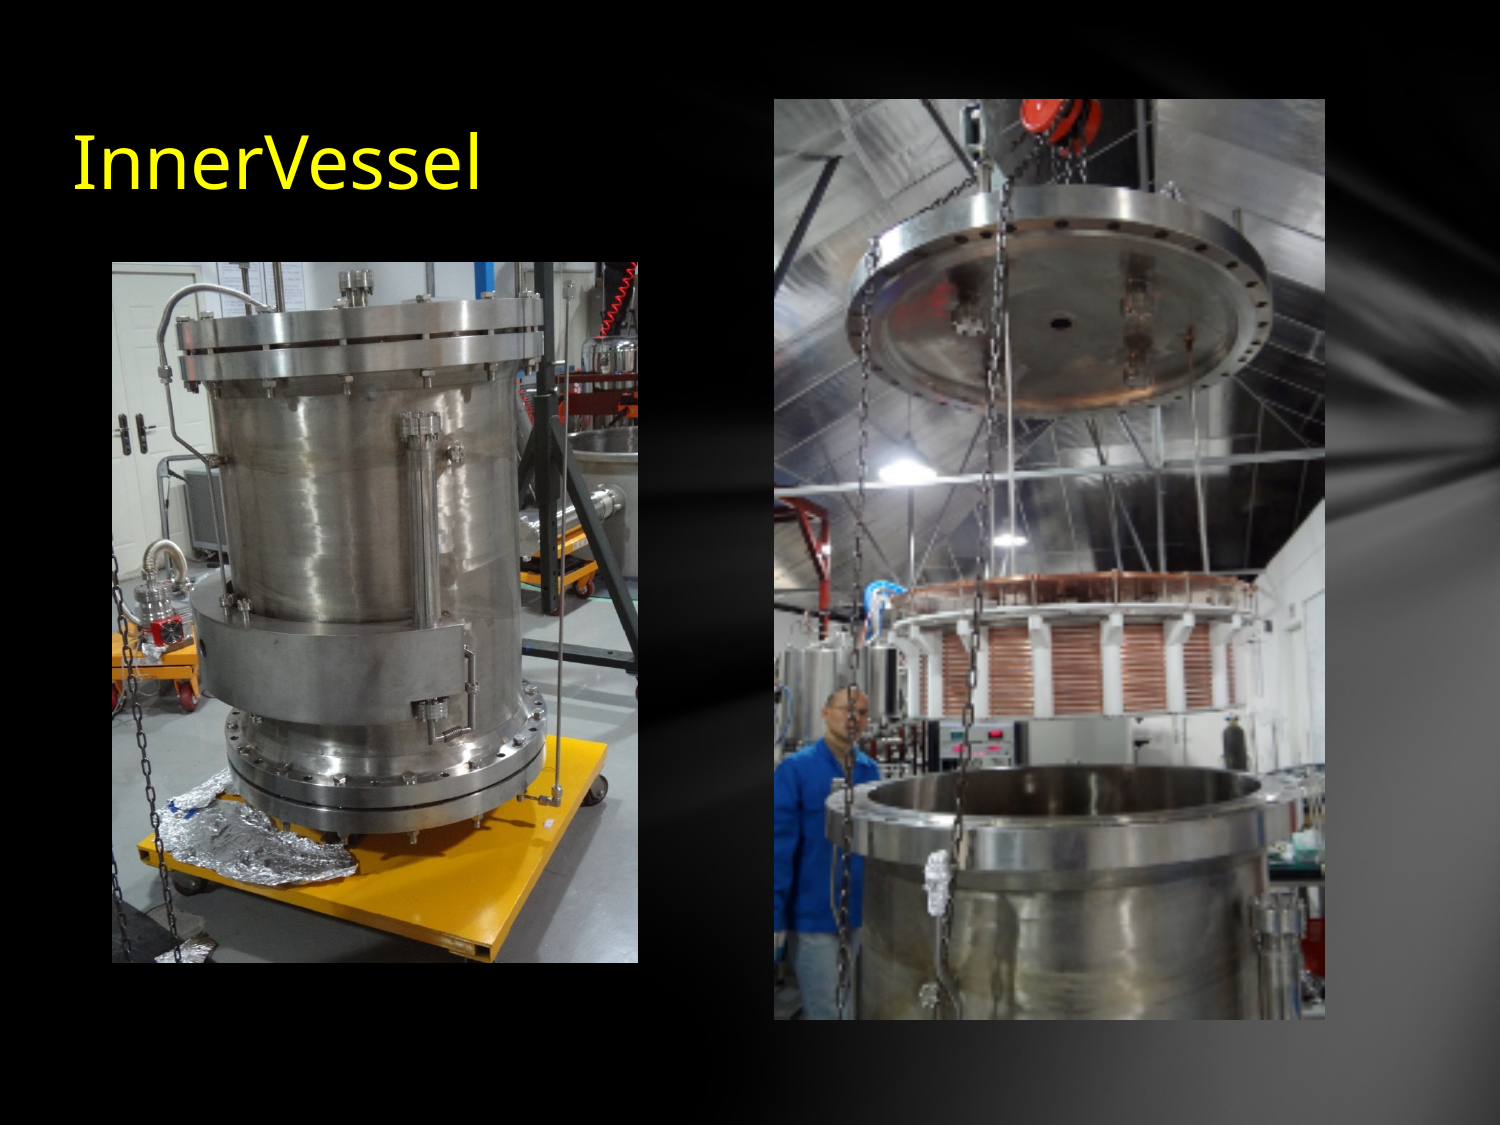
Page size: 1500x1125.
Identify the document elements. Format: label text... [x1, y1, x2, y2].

picture [112, 262, 638, 963]
picture [774, 99, 1326, 1021]
title InnerVessel [57, 37, 1318, 213]
